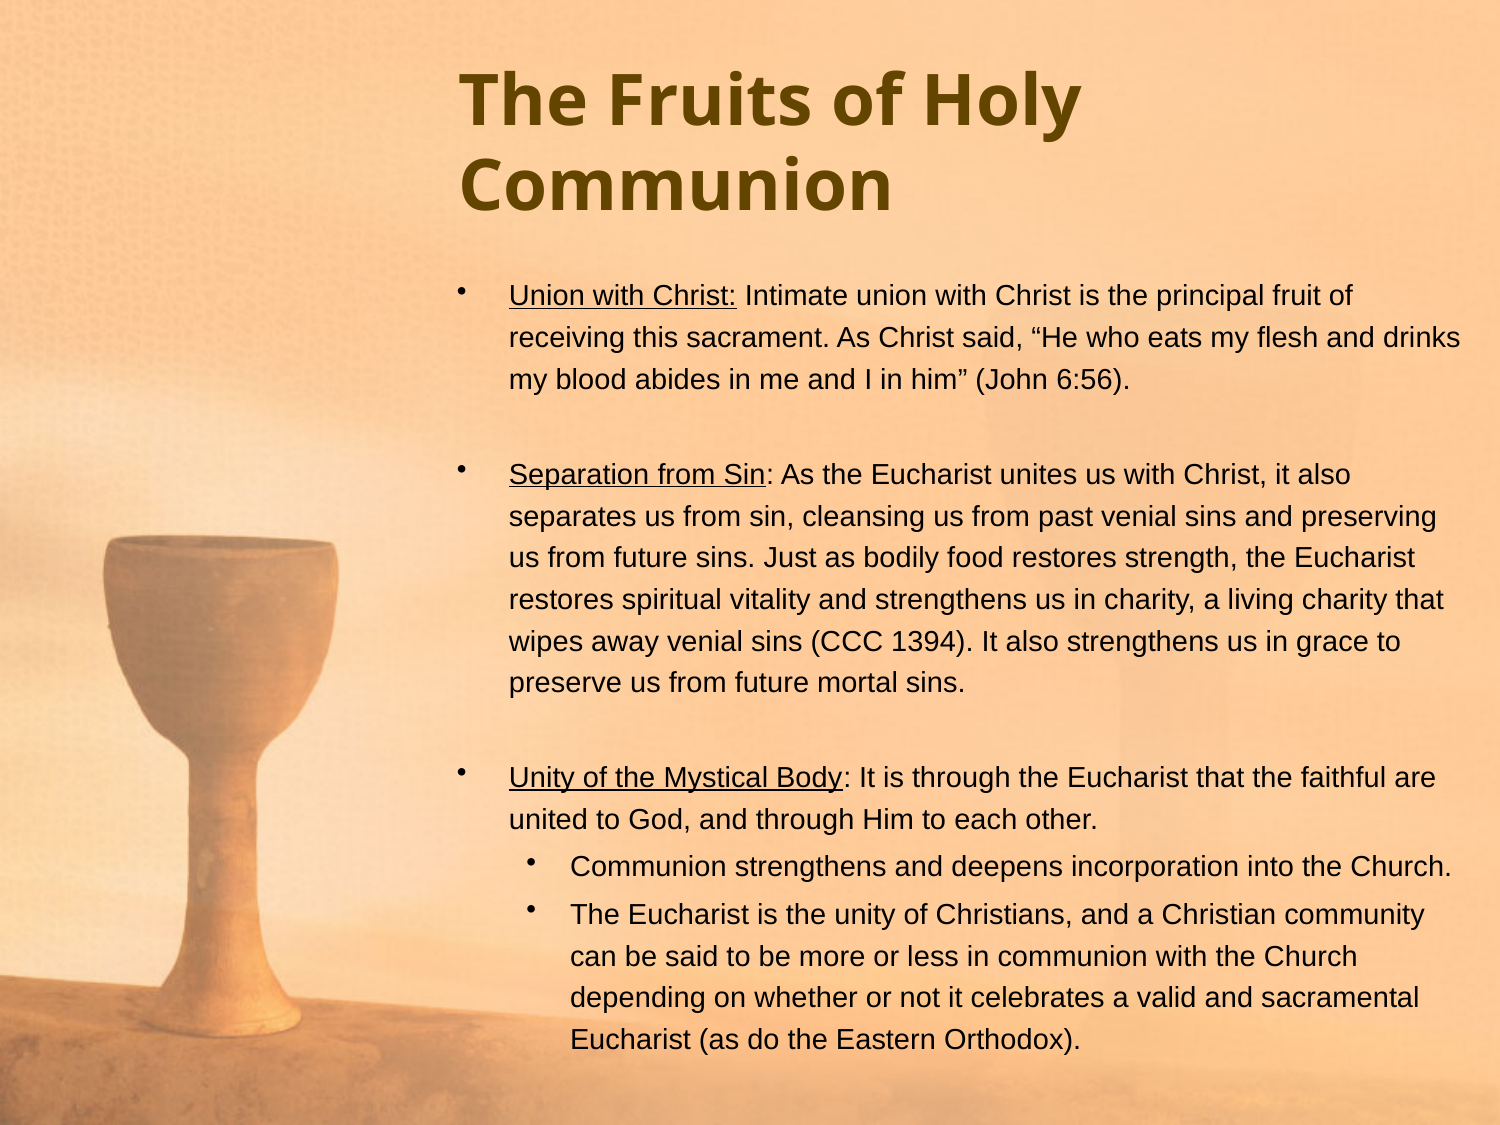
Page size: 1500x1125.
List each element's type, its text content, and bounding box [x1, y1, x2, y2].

picture [0, 0, 1500, 1125]
title The Fruits of Holy Communion [443, 45, 1480, 233]
list Union with Christ: Intimate union with Christ is the principal fruit of receiving this sacrament. As Christ said, “He who eats my flesh and drinks my blood abides in me and I in him” (John 6:56). Separation from Sin: As the Eucharist unites us with Christ, it also separates us from sin, cleansing us from past venial sins and preserving us from future sins. Just as bodily food restores strength, the Eucharist restores spiritual vitality and strengthens us in charity, a living charity that wipes away venial sins (CCC 1394). It also strengthens us in grace to preserve us from future mortal sins. Unity of the Mystical Body: It is through the Eucharist that the faithful are united to God, and through Him to each other. Communion strengthens and deepens incorporation into the Church. The Eucharist is the unity of Christians, and a Christian community can be said to be more or less in communion with the Church depending on whether or not it celebrates a valid and sacramental Eucharist (as do the Eastern Orthodox). [441, 262, 1480, 1064]
